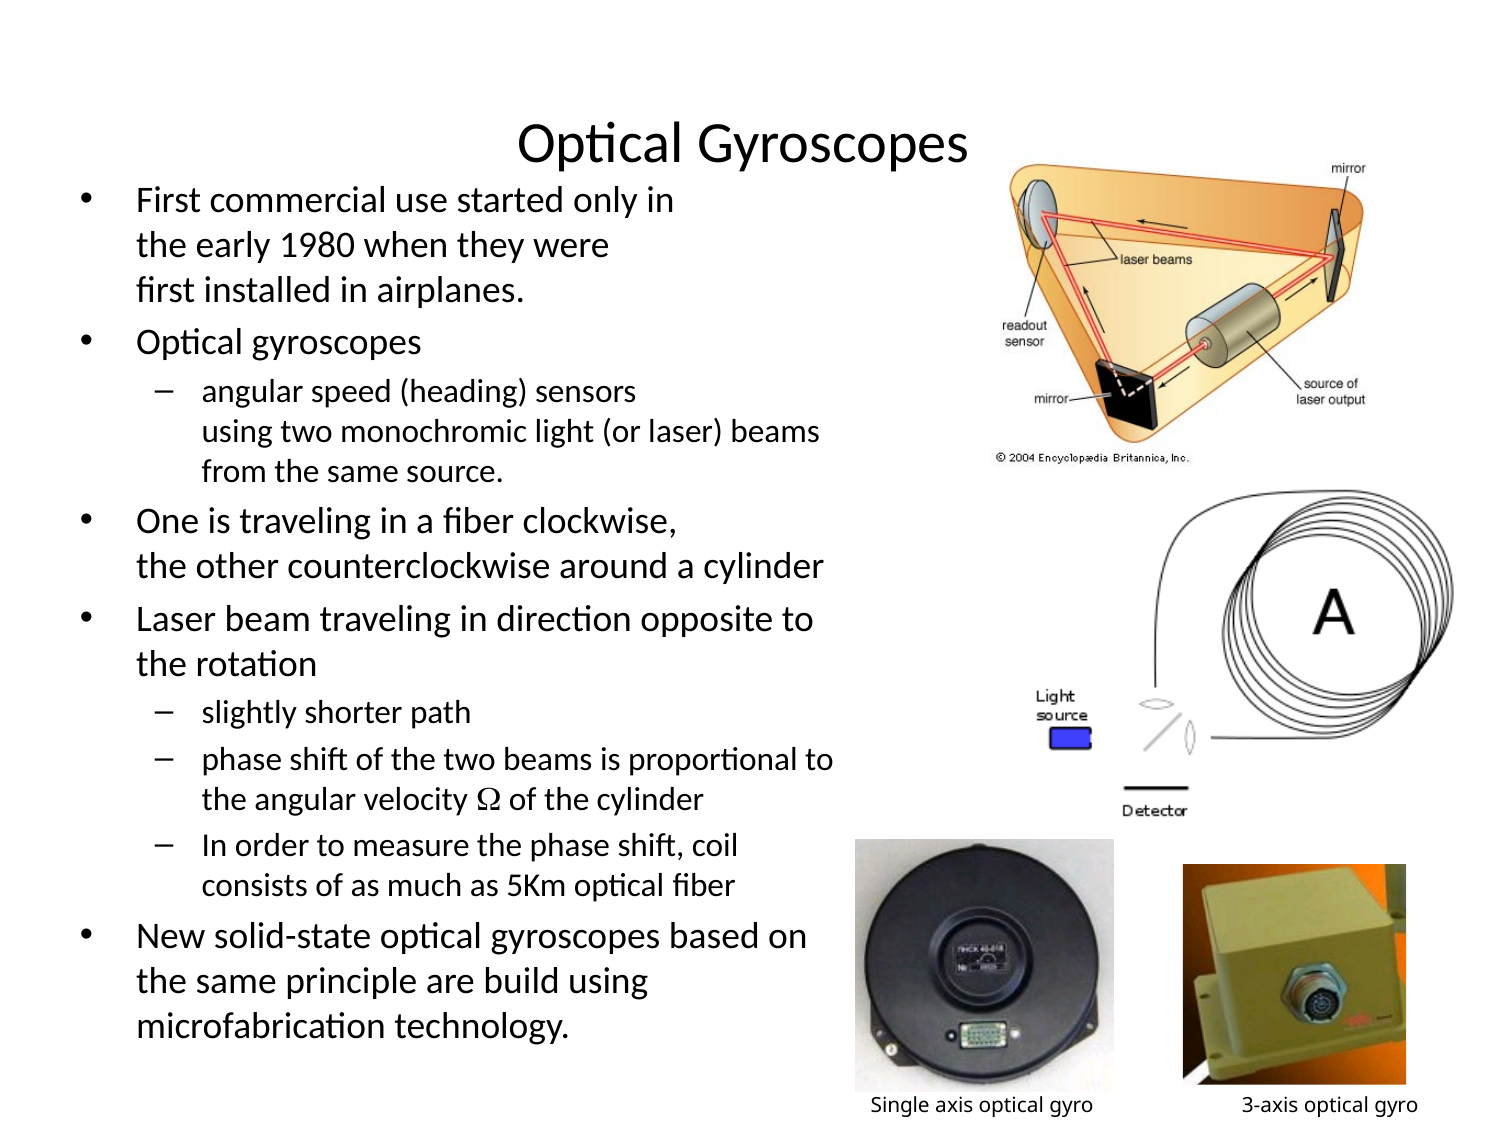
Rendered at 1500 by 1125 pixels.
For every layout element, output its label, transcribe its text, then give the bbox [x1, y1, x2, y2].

text_box 3-axis optical gyro [1160, 1084, 1500, 1125]
list First commercial use started only in the early 1980 when they were first installed in airplanes. Optical gyroscopes angular speed (heading) sensors using two monochromic light (or laser) beams from the same source. One is traveling in a fiber clockwise, the other counterclockwise around a cylinder Laser beam traveling in direction opposite to the rotation slightly shorter path phase shift of the two beams is proportional to the angular velocity W of the cylinder In order to measure the phase shift, coil consists of as much as 5Km optical fiber New solid-state optical gyroscopes based on the same principle are build using microfabrication technology. [64, 167, 856, 1094]
picture [1182, 864, 1407, 1092]
title Optical Gyroscopes [75, 45, 1425, 233]
picture [855, 839, 1114, 1092]
text_box Single axis optical gyro [780, 1084, 1160, 1125]
picture [1031, 484, 1457, 821]
picture [991, 152, 1375, 467]
